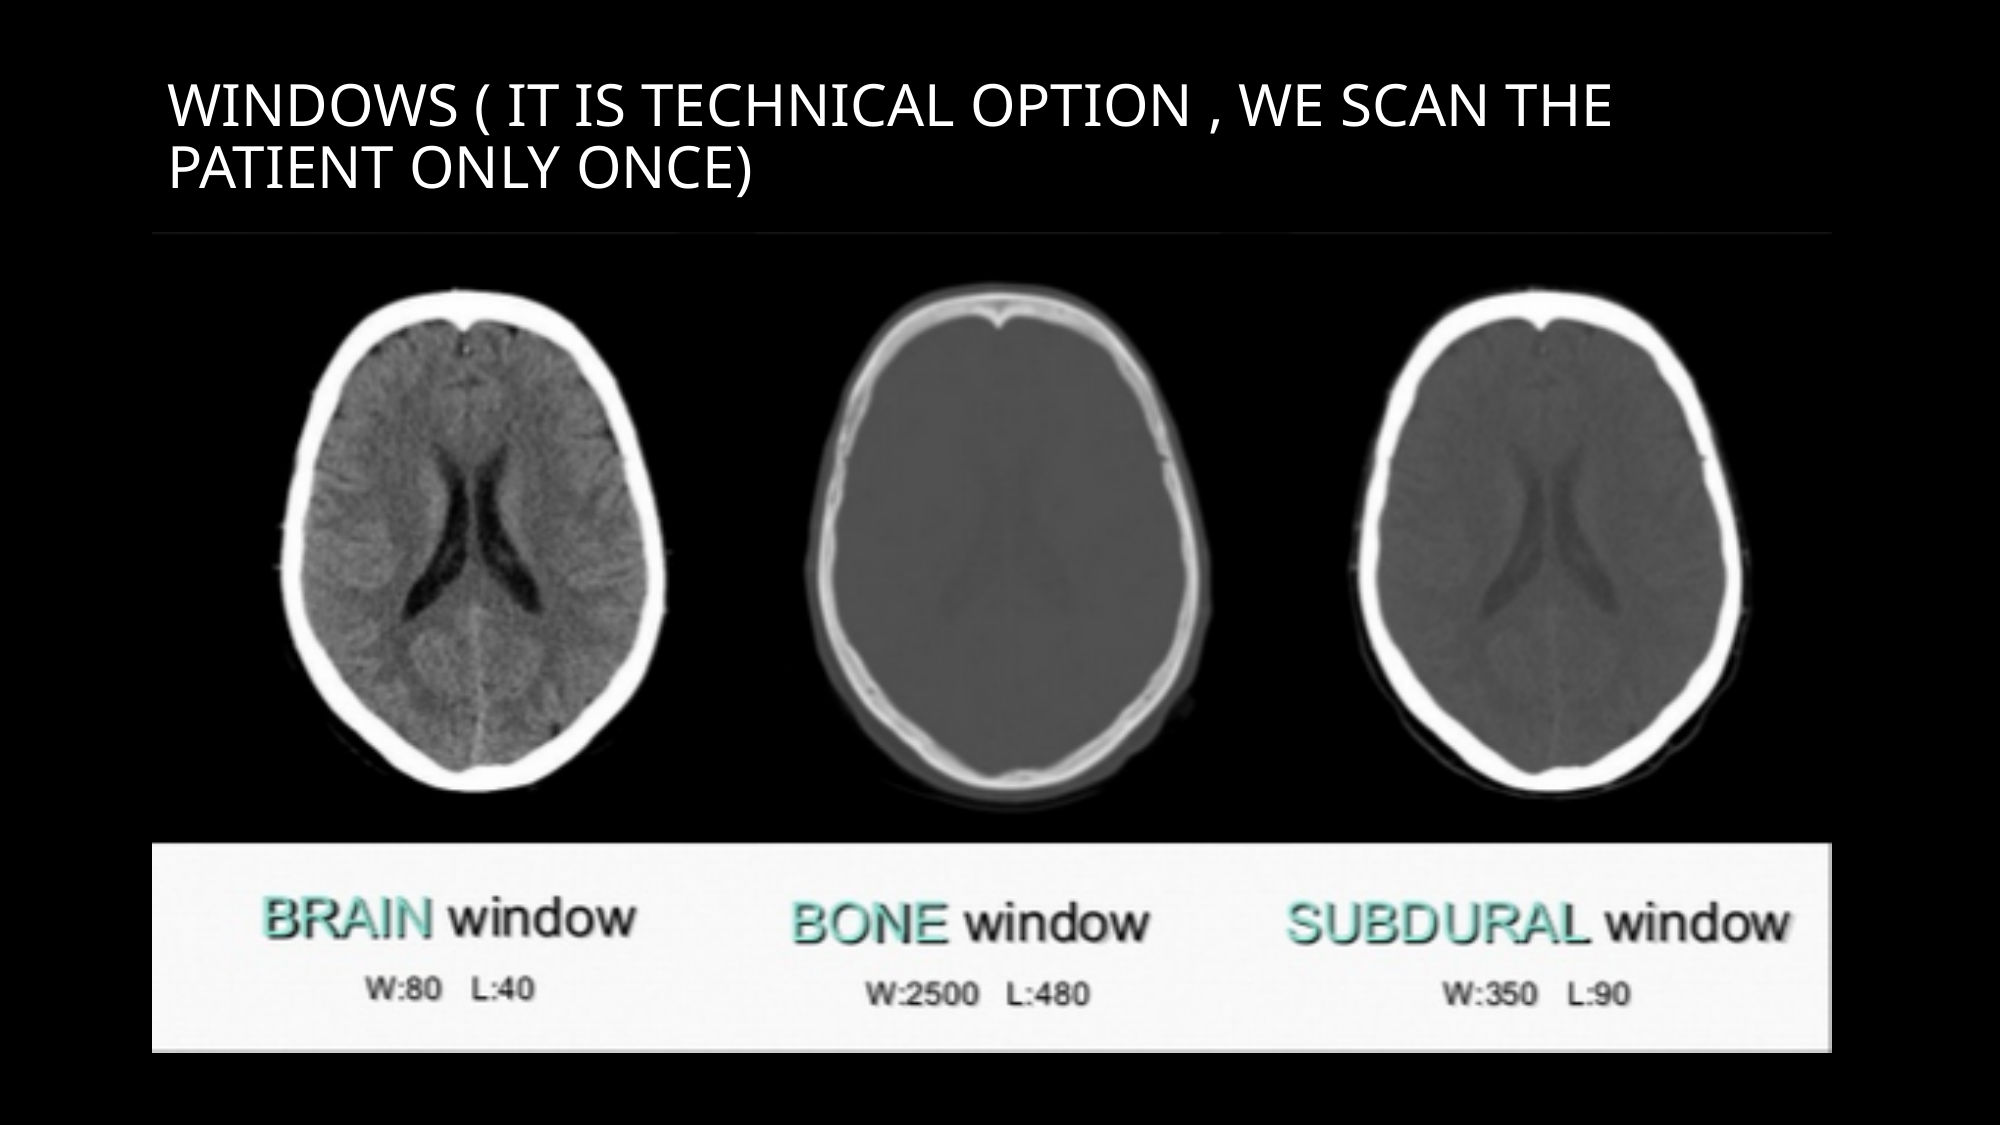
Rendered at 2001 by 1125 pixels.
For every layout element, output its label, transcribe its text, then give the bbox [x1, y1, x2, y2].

title WINDOWS ( IT IS TECHNICAL OPTION , WE SCAN THE PATIENT ONLY ONCE) [152, 45, 1815, 232]
picture [152, 232, 1832, 1053]
